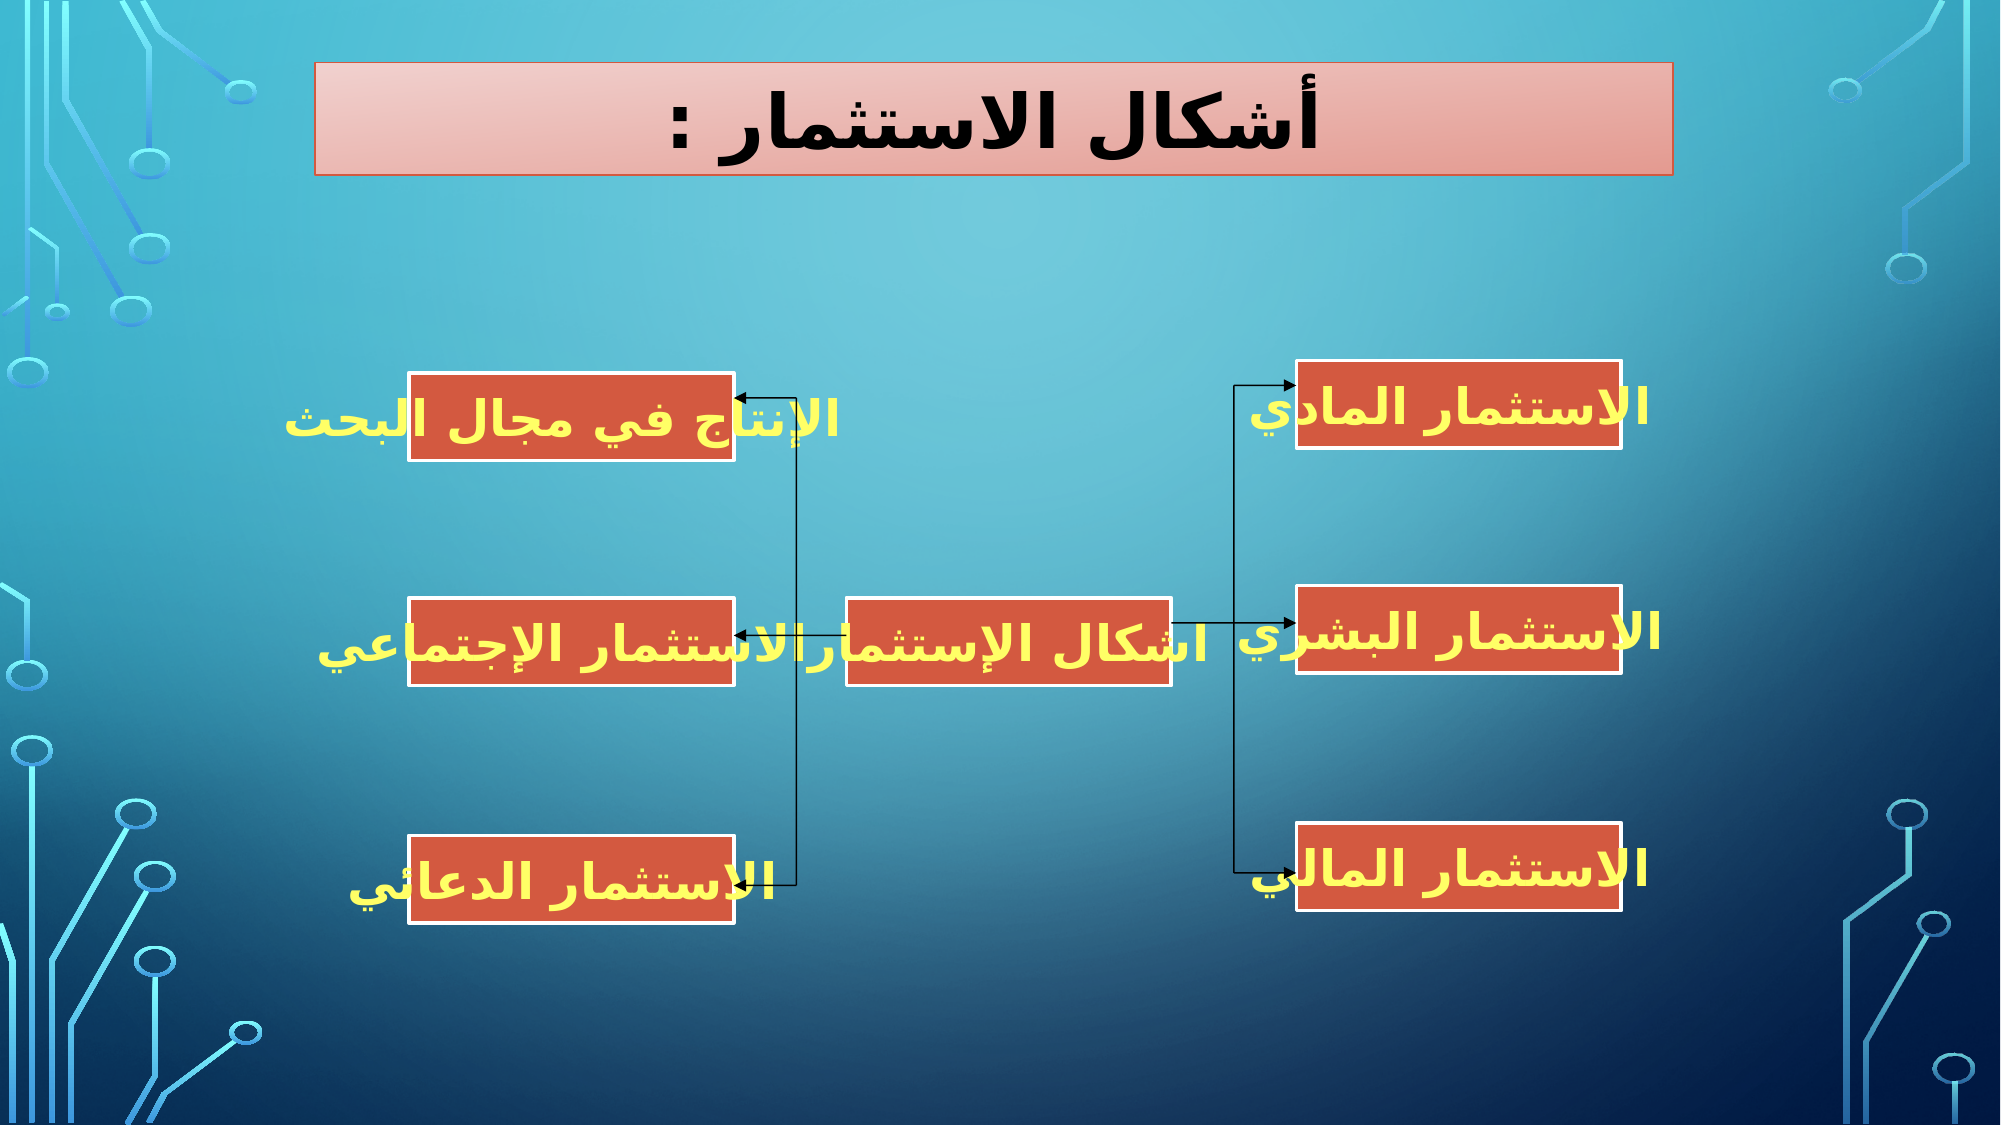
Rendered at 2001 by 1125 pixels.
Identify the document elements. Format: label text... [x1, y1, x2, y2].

text_box أشكال الاستثمار : [314, 62, 1674, 176]
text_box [408, 360, 1622, 924]
